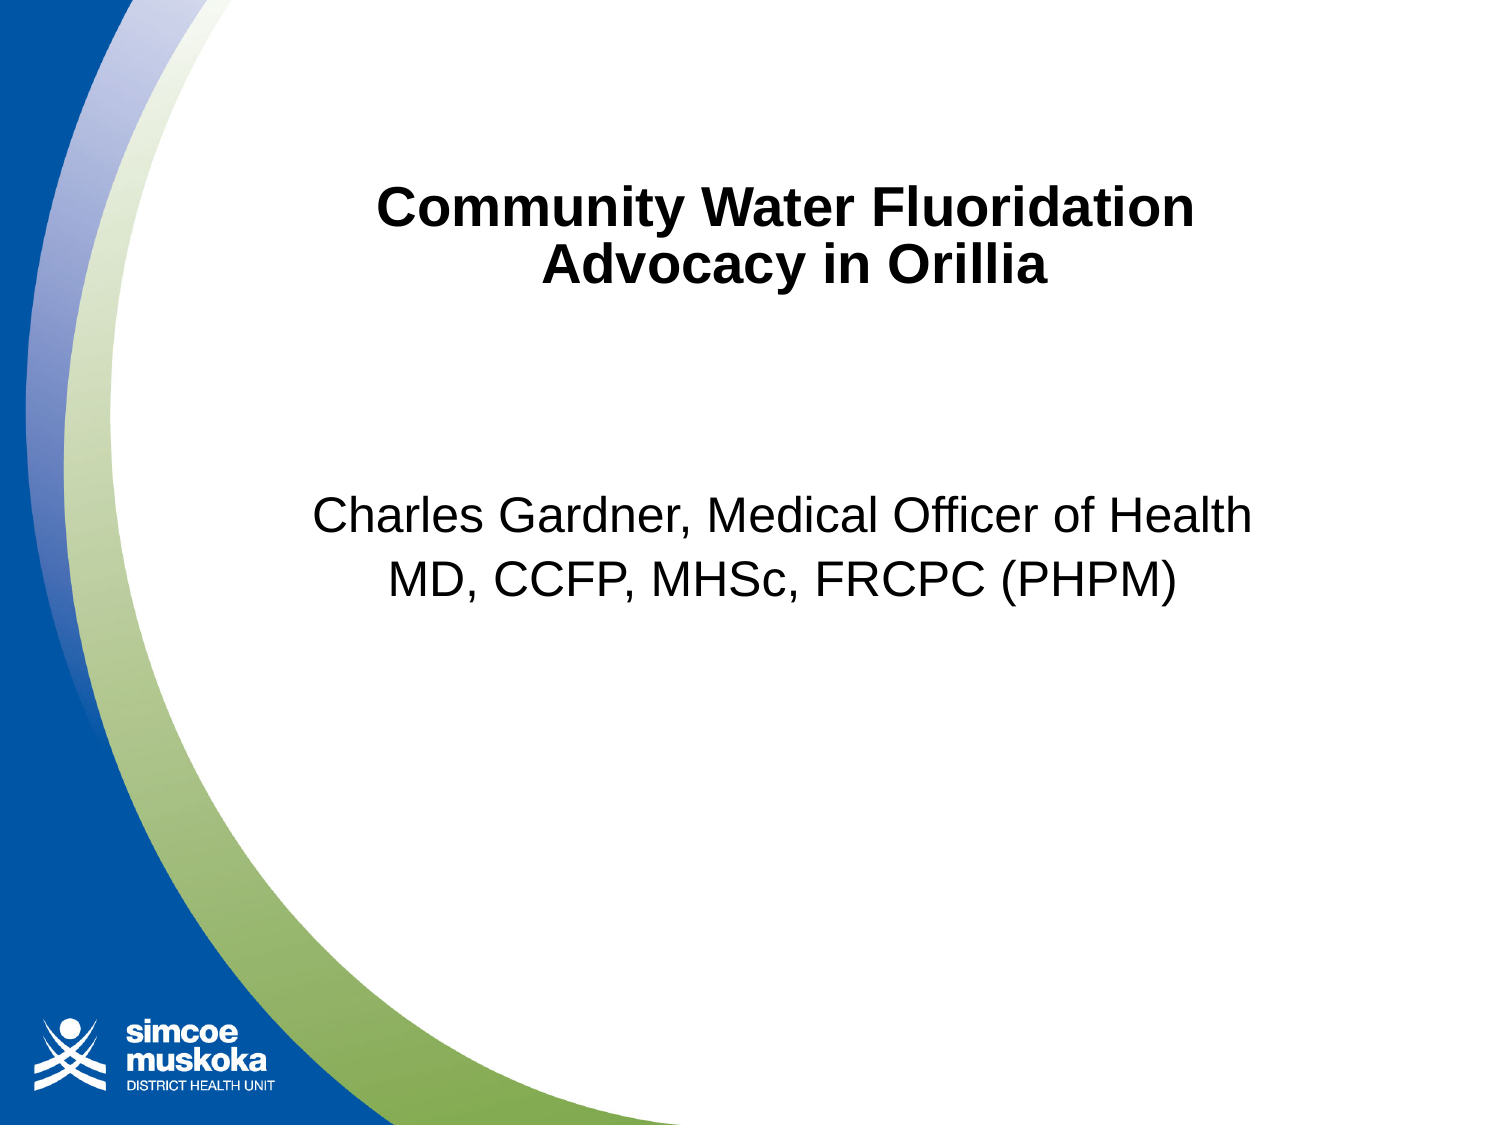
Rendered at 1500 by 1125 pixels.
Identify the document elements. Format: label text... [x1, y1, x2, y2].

title Community Water Fluoridation Advocacy in Orillia [76, 172, 1500, 361]
picture [0, 0, 1500, 1125]
text_box Charles Gardner, Medical Officer of Health MD, CCFP, MHSc, FRCPC (PHPM) [225, 382, 1341, 615]
